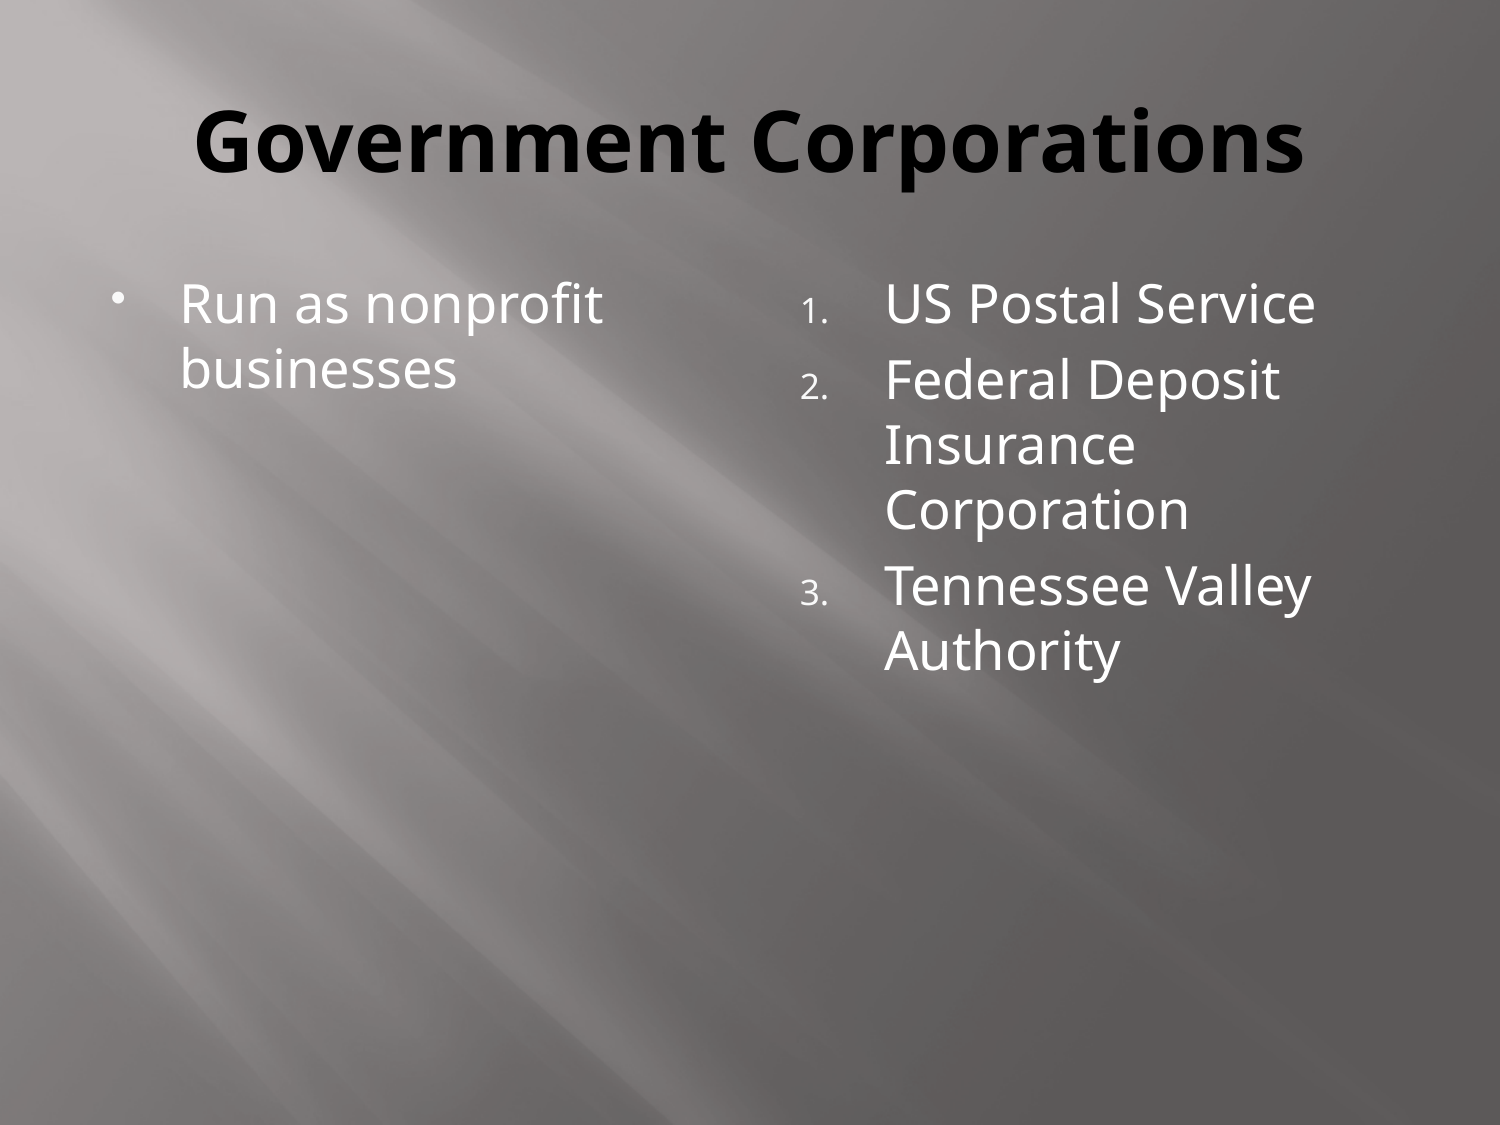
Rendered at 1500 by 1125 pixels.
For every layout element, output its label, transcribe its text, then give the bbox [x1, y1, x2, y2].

list Run as nonprofit businesses [75, 262, 738, 1005]
list US Postal Service Federal Deposit Insurance Corporation Tennessee Valley Authority [762, 262, 1425, 1005]
title Government Corporations [75, 45, 1425, 233]
